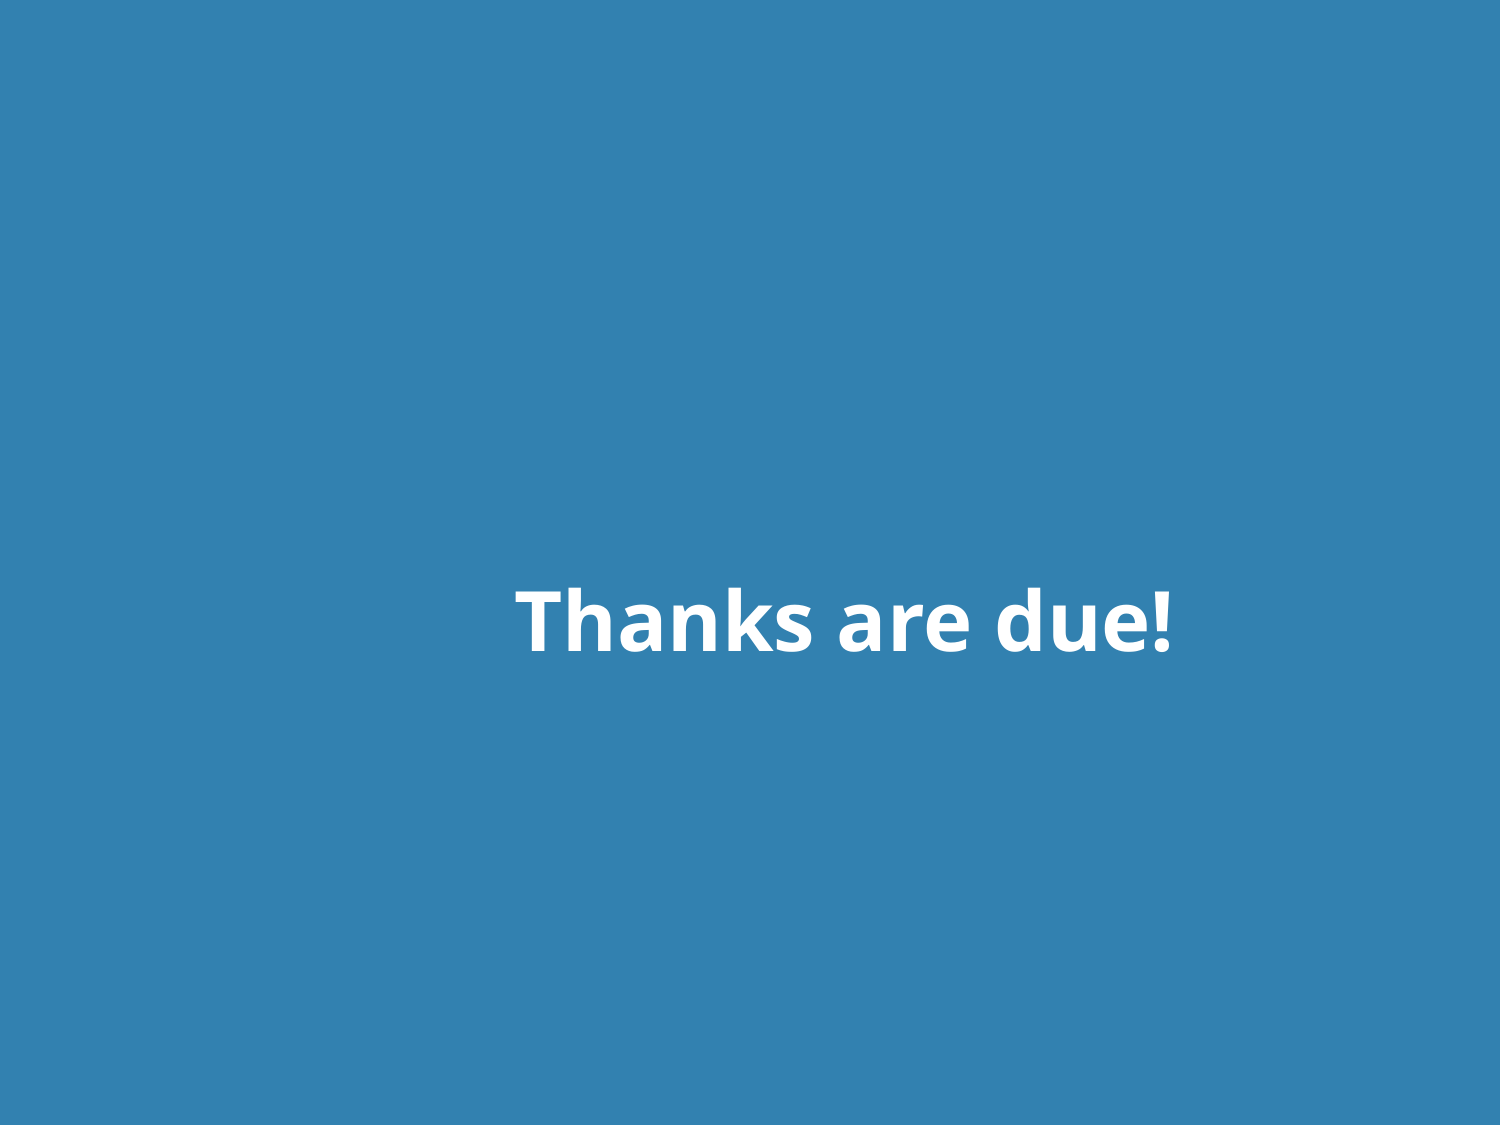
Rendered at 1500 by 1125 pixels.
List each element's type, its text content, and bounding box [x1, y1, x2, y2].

title Thanks are due! [499, 488, 1425, 676]
